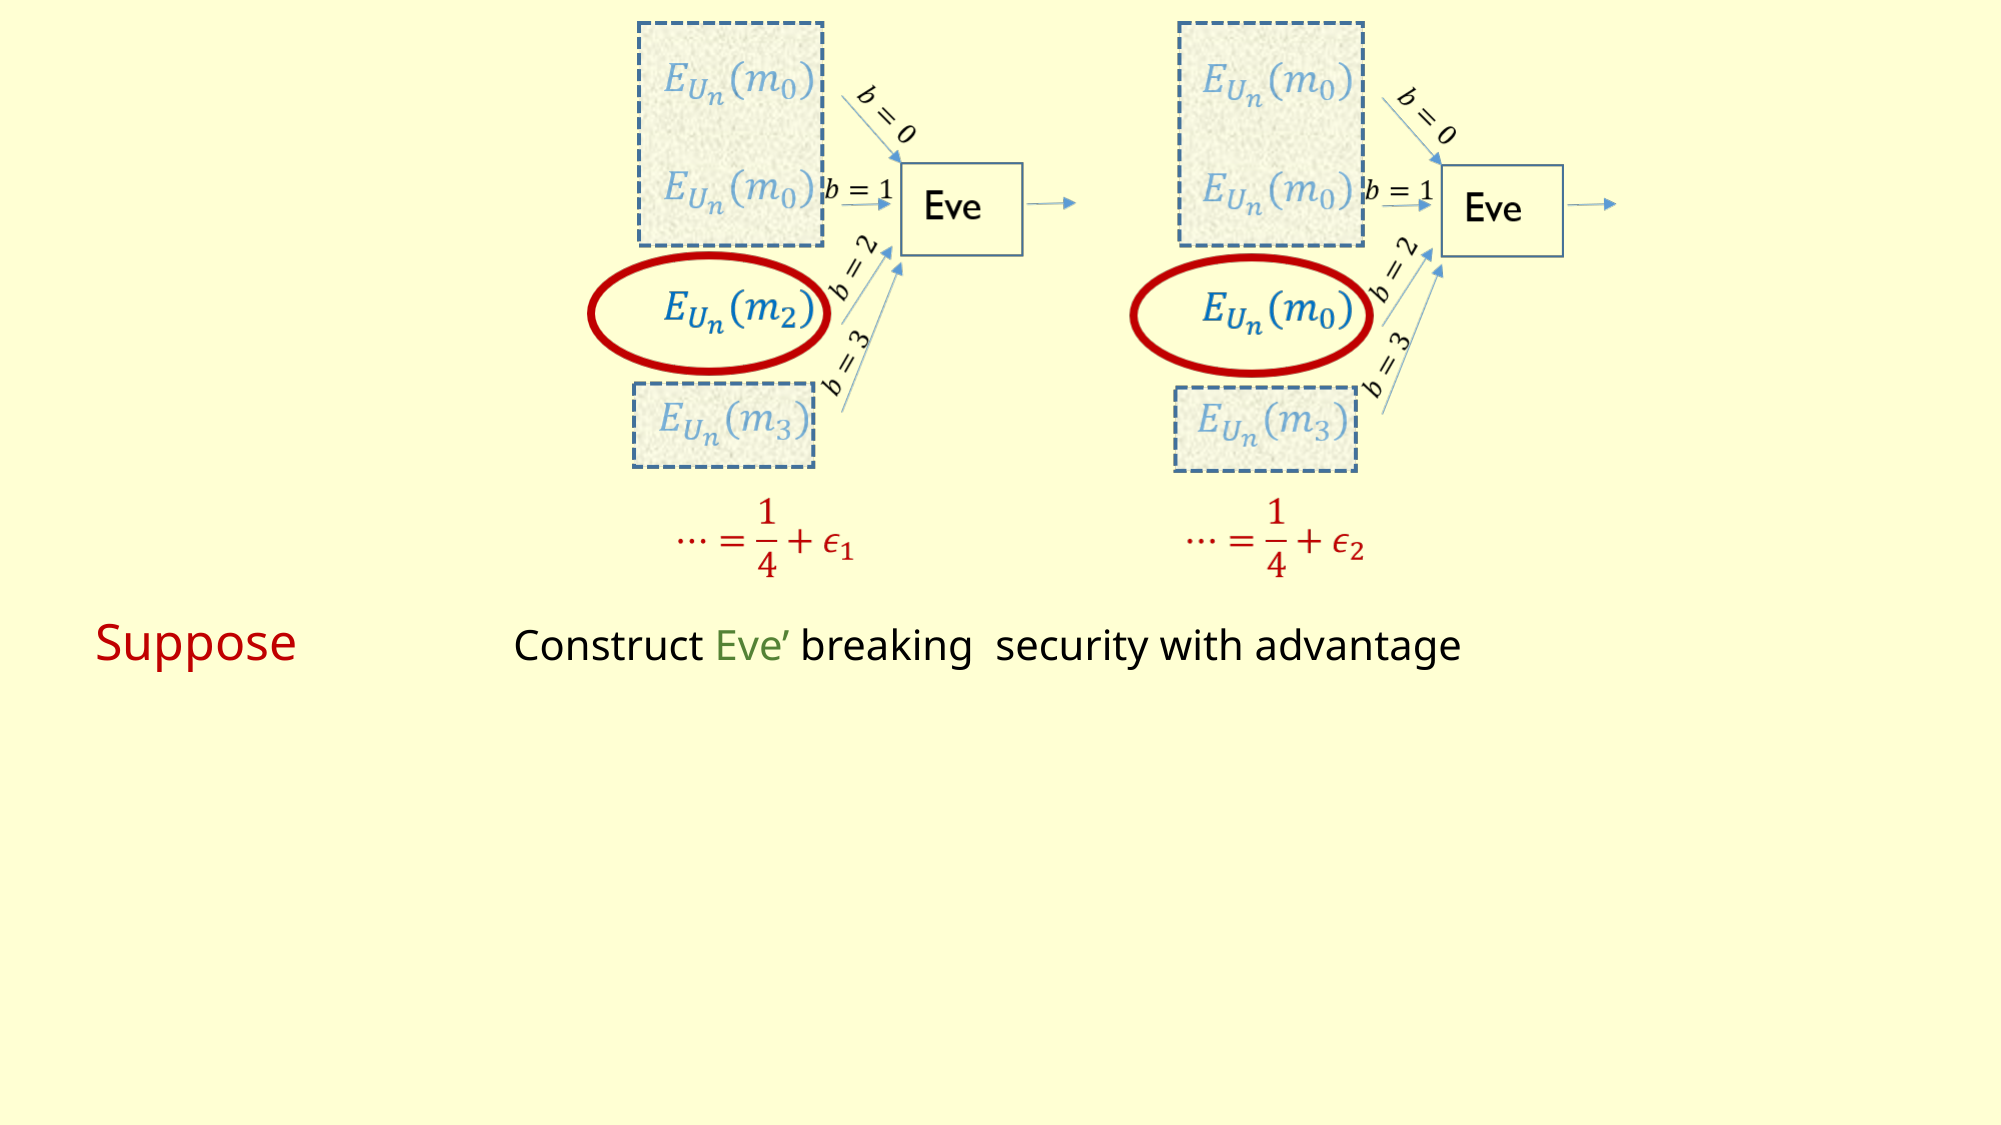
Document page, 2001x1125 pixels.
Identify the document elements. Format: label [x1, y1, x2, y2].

picture [587, 21, 1630, 578]
